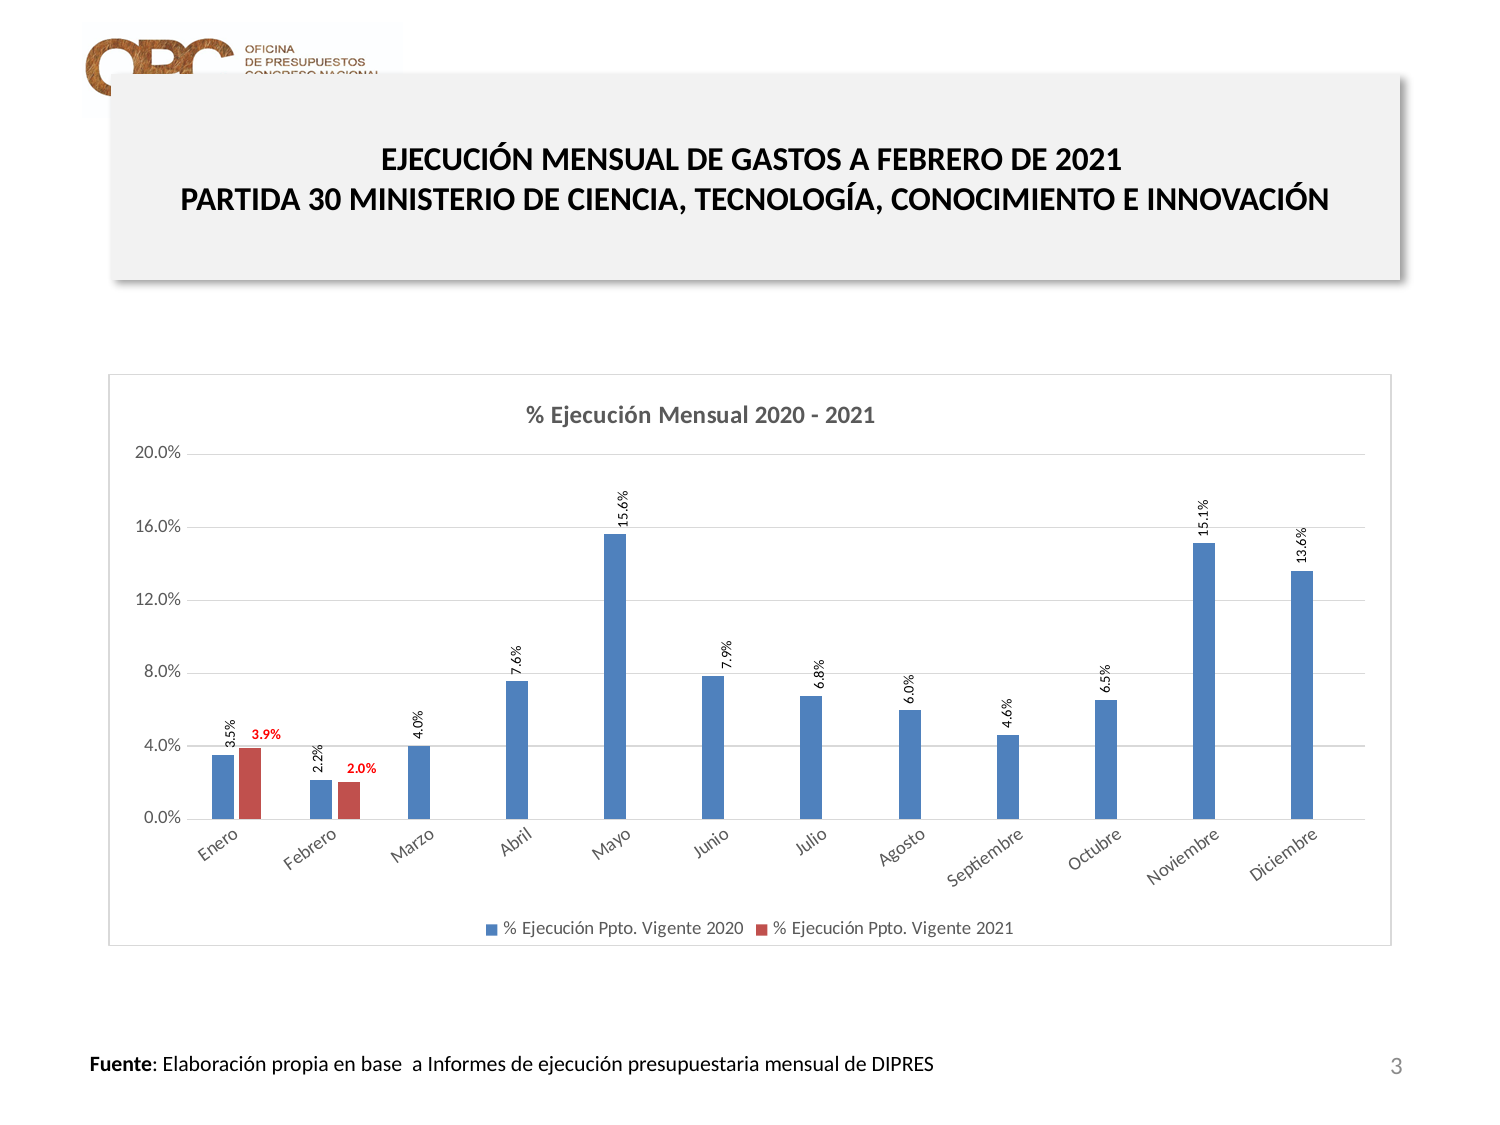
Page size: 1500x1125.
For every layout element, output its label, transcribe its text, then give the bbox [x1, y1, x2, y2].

slide_number 3 [1067, 1035, 1418, 1095]
chart [107, 373, 1392, 947]
title EJECUCIÓN MENSUAL DE GASTOS A FEBRERO DE 2021 PARTIDA 30 MINISTERIO DE CIENCIA, TECNOLOGÍA, CONOCIMIENTO E INNOVACIÓN [112, 74, 1400, 279]
picture [82, 22, 403, 118]
